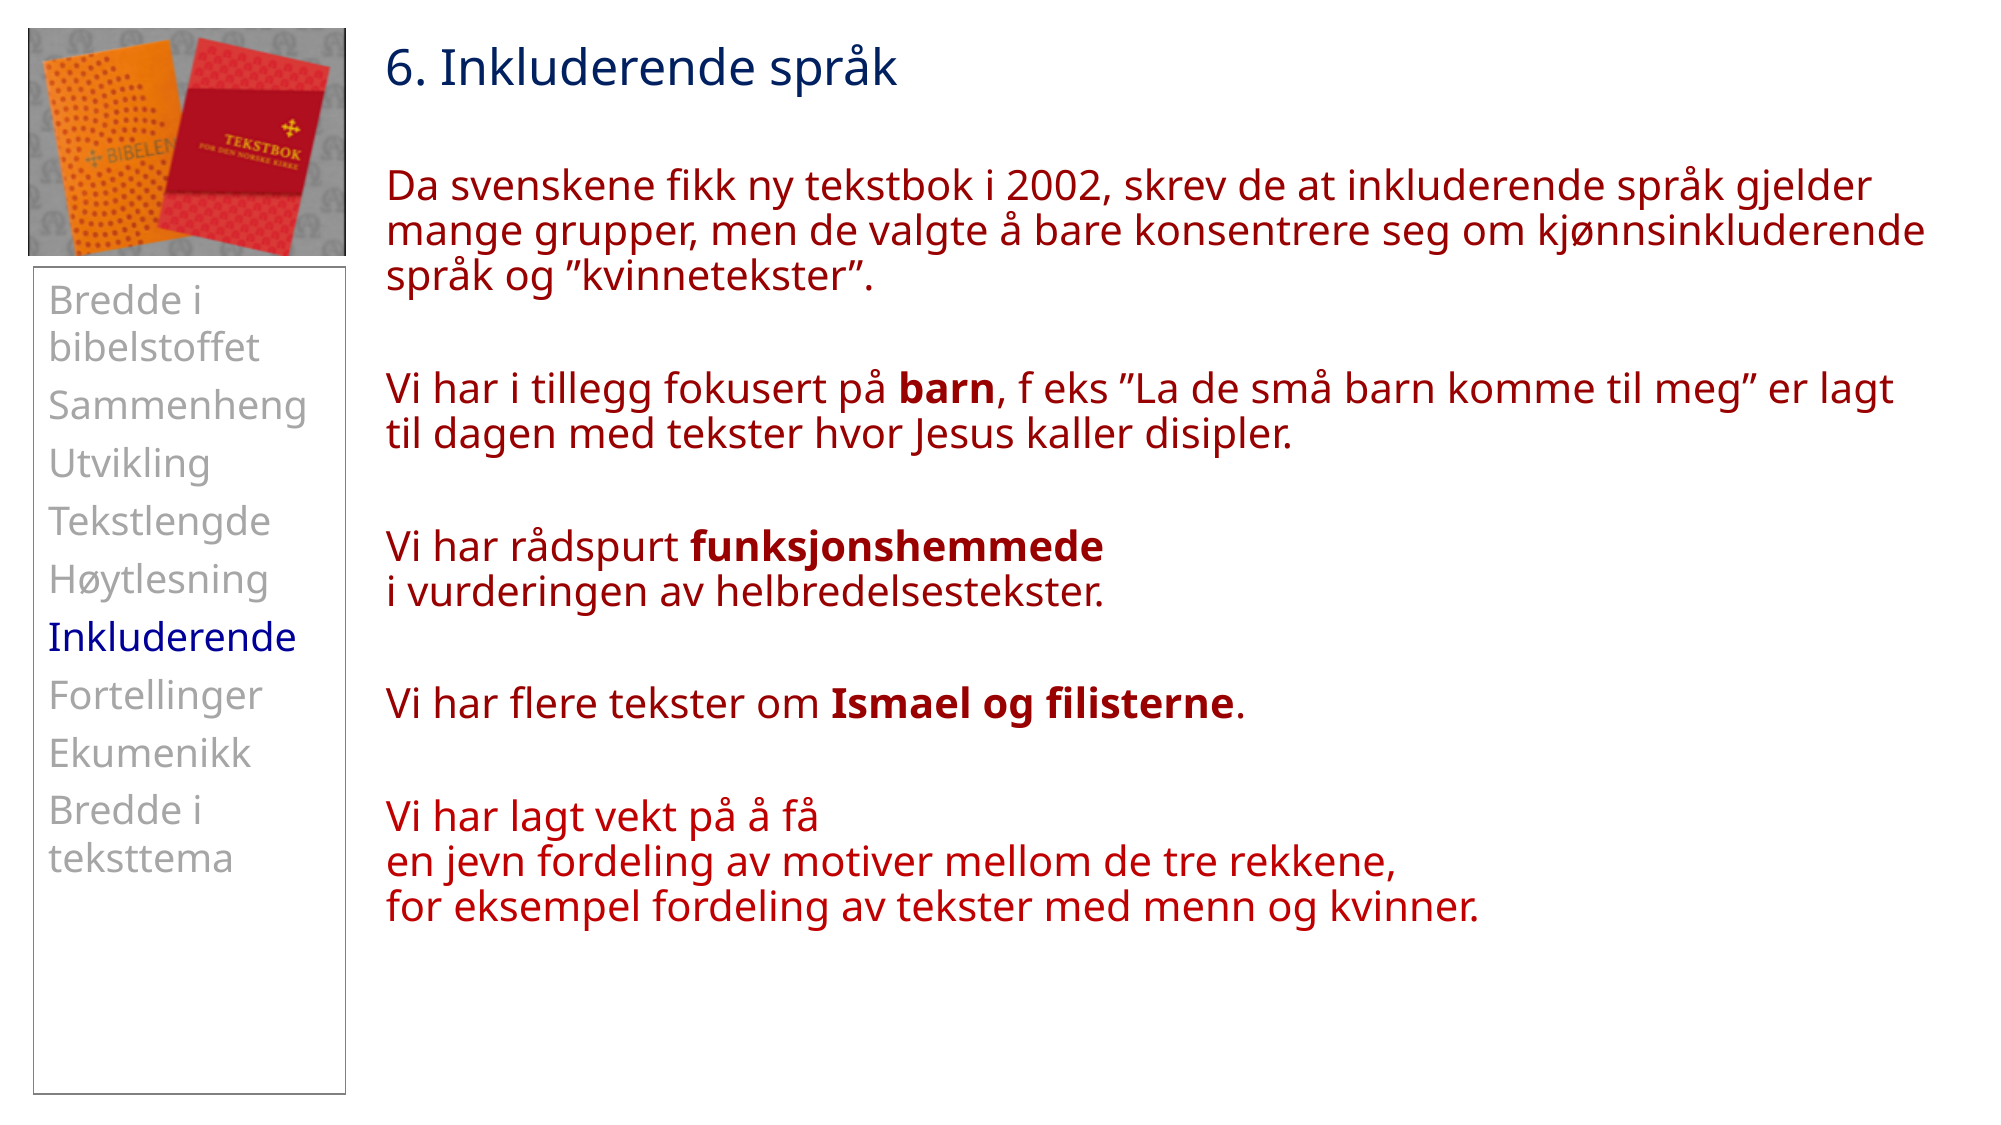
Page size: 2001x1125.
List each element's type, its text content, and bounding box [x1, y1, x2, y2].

text_box 6. Inkluderende språk Da svenskene fikk ny tekstbok i 2002, skrev de at inkluderende språk gjelder mange grupper, men de valgte å bare konsentrere seg om kjønnsinkluderende språk og ”kvinnetekster”. Vi har i tillegg fokusert på barn, f eks ”La de små barn komme til meg” er lagt til dagen med tekster hvor Jesus kaller disipler. Vi har rådspurt funksjonshemmede i vurderingen av helbredelsestekster. Vi har flere tekster om Ismael og filisterne. Vi har lagt vekt på å få en jevn fordeling av motiver mellom de tre rekkene, for eksempel fordeling av tekster med menn og kvinner. [371, 35, 1950, 1094]
text_box Bredde i bibelstoffet Sammenheng Utvikling Tekstlengde Høytlesning Inkluderende Fortellinger Ekumenikk Bredde i teksttema [33, 267, 346, 1094]
picture [28, 28, 346, 256]
